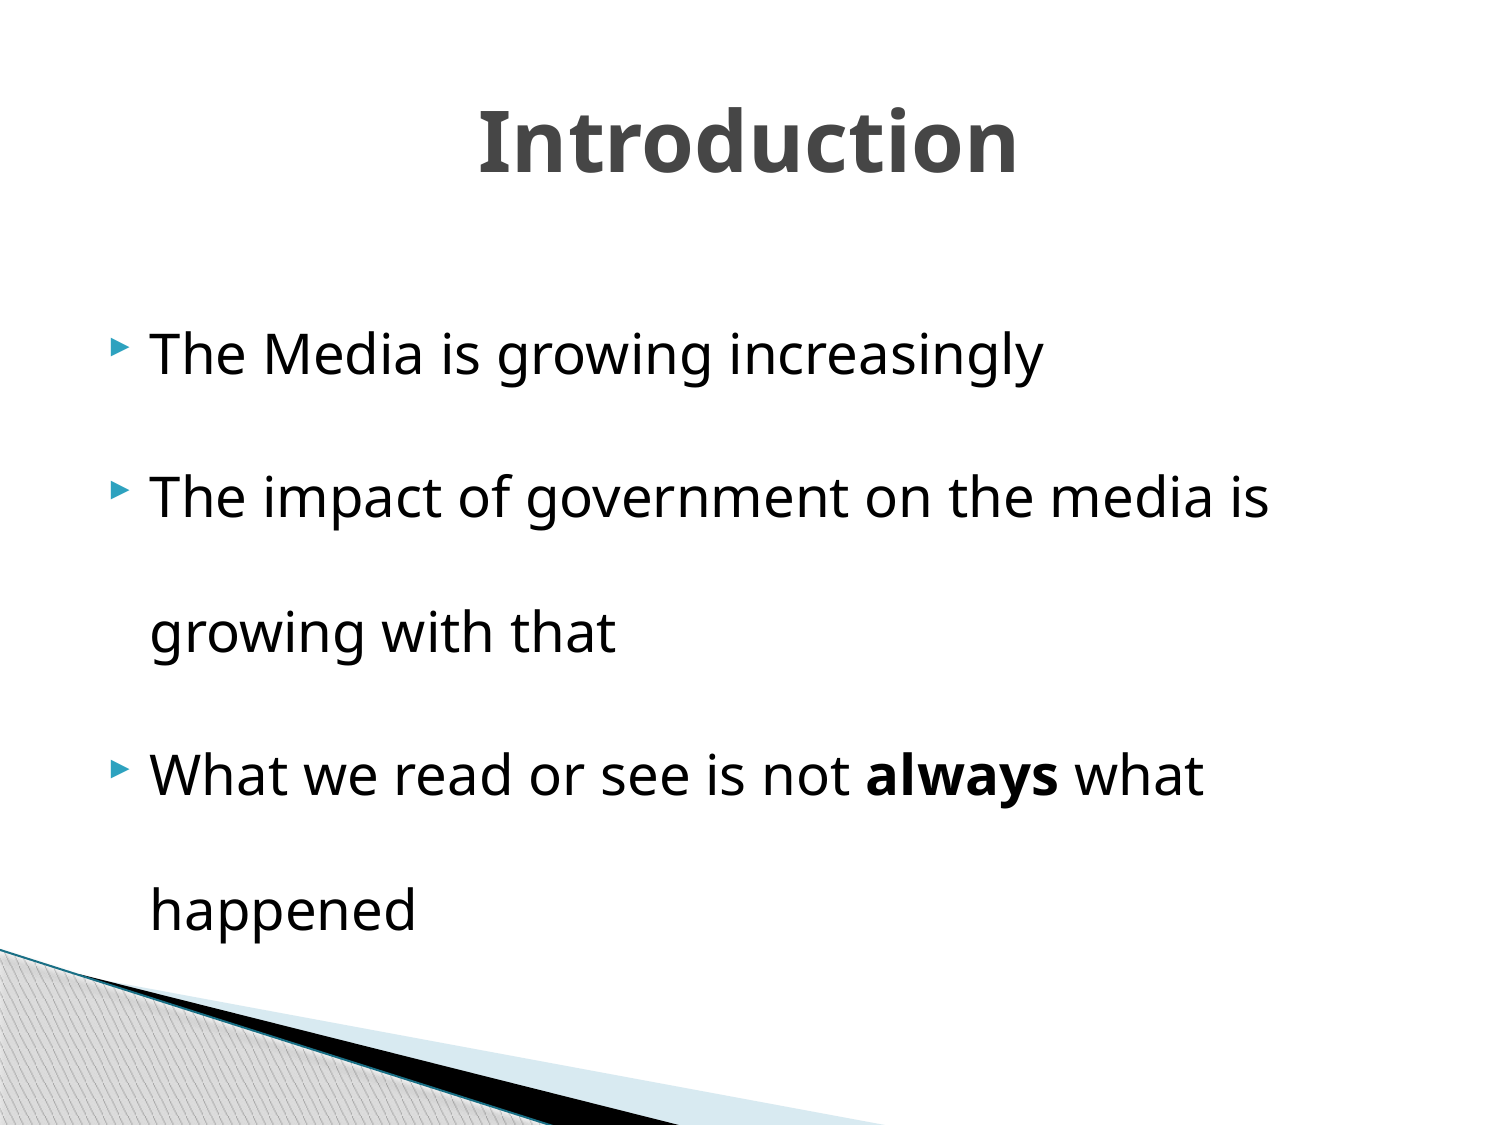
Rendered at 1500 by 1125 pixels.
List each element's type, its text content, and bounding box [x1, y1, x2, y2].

list The Media is growing increasingly The impact of government on the media is growing with that What we read or see is not always what happened [75, 243, 1425, 986]
title Introduction [75, 45, 1425, 233]
